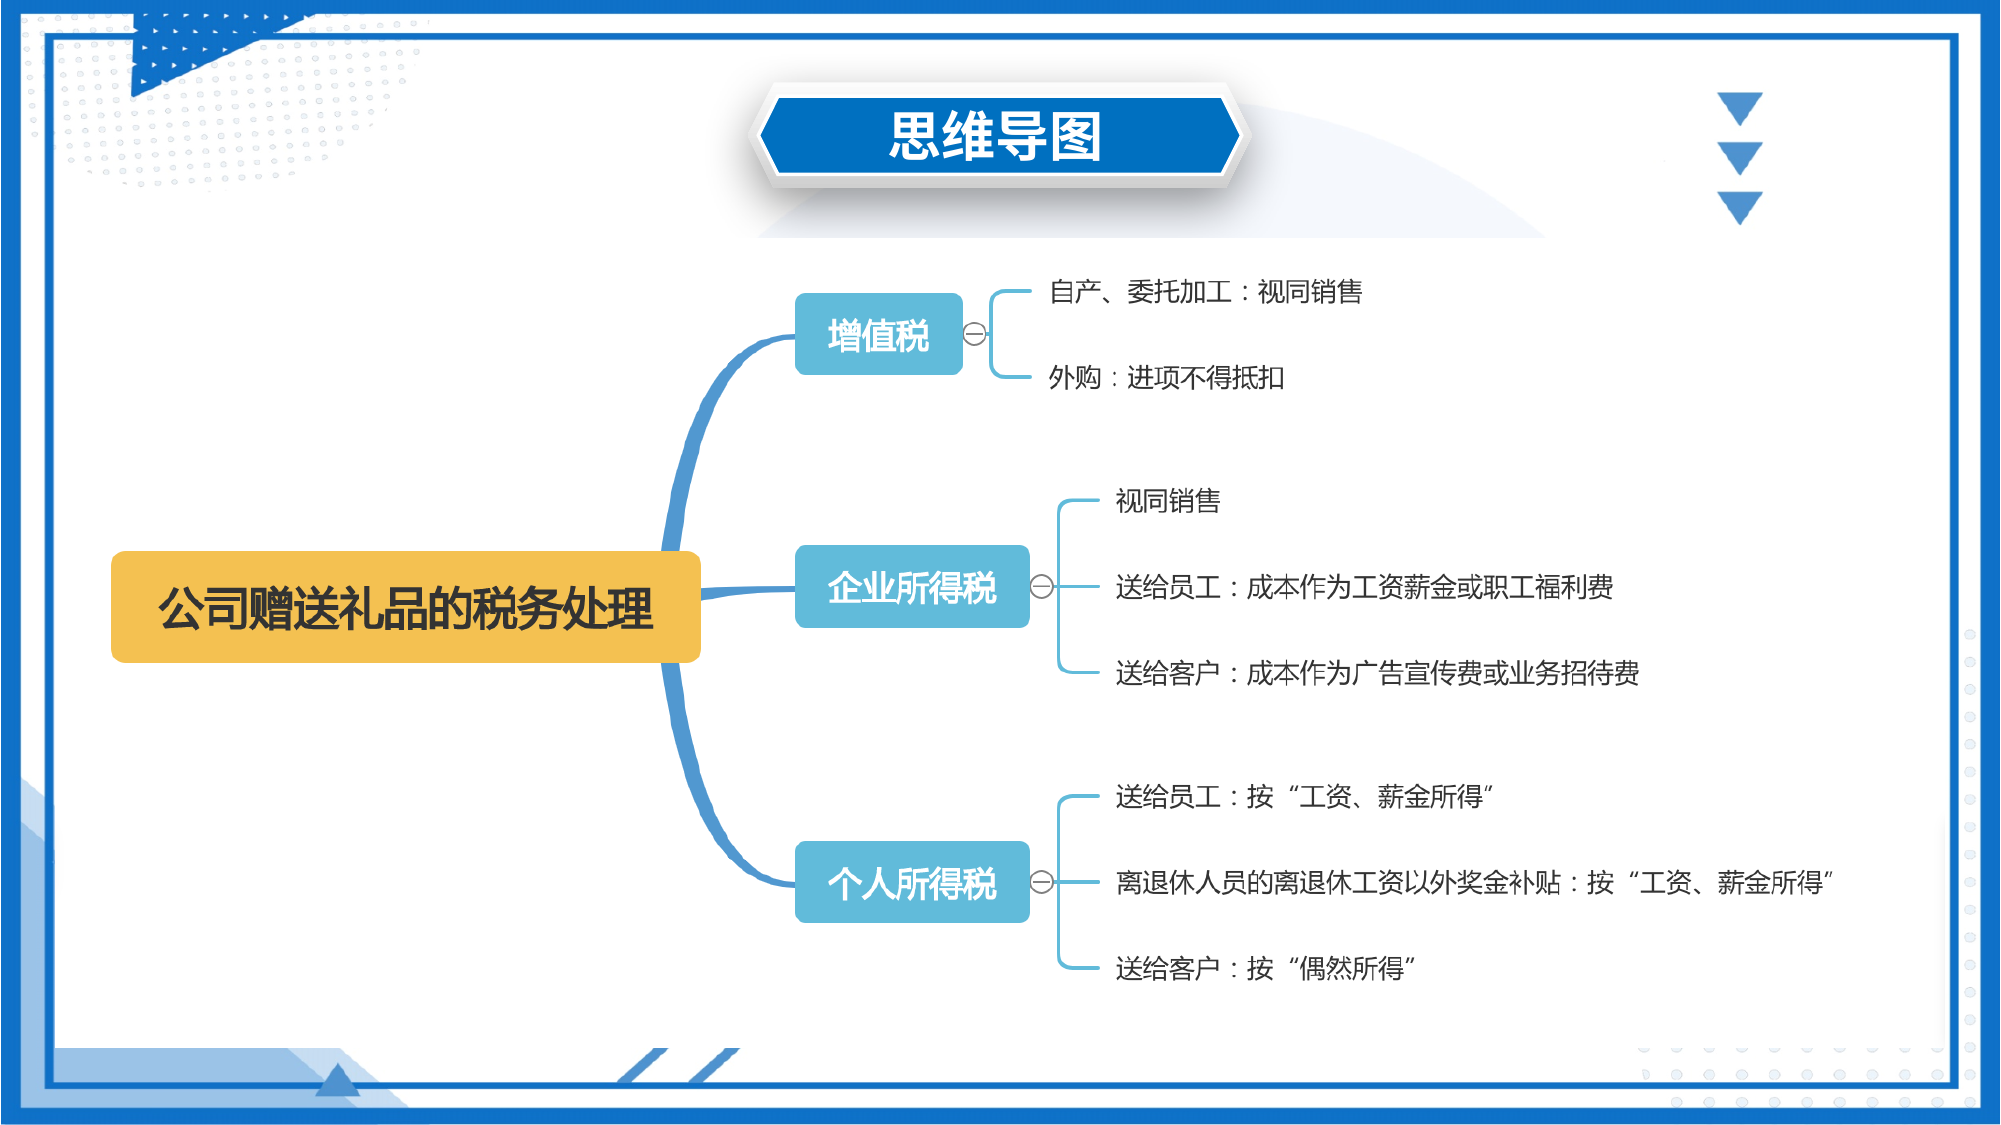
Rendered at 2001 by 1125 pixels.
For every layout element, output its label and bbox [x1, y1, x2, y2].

text_box [747, 82, 1253, 189]
picture [3, 1, 2000, 1125]
